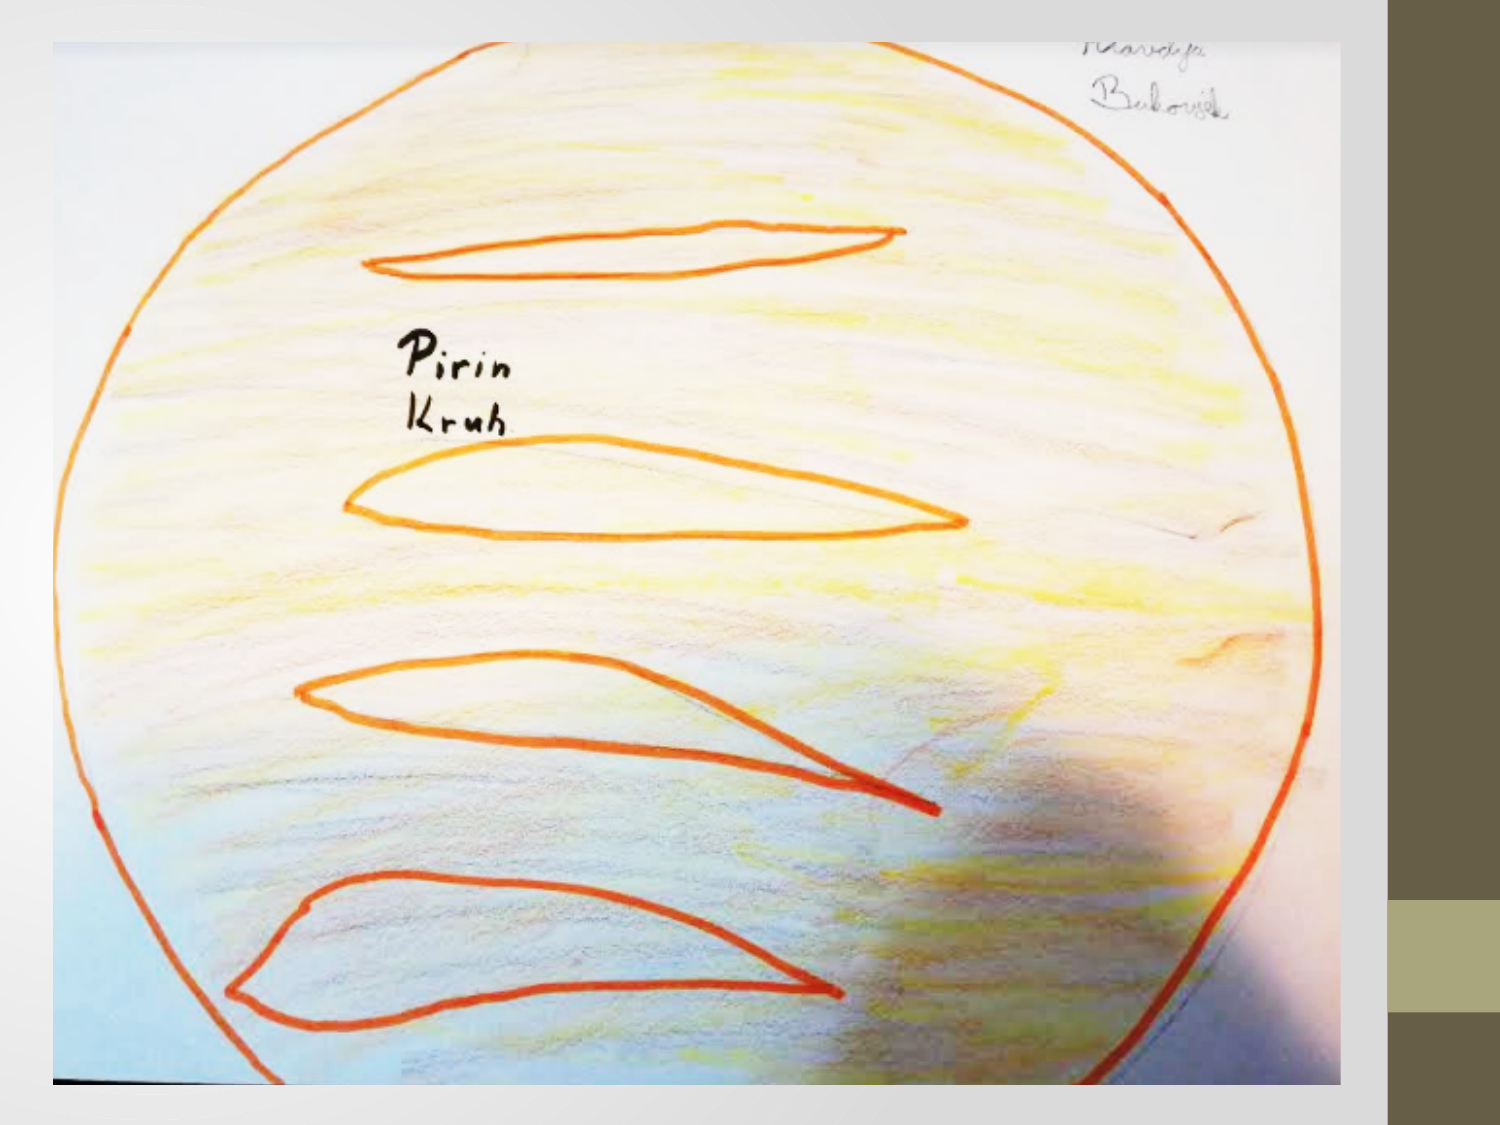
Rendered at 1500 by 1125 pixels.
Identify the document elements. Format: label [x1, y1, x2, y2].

picture [52, 42, 1342, 1085]
